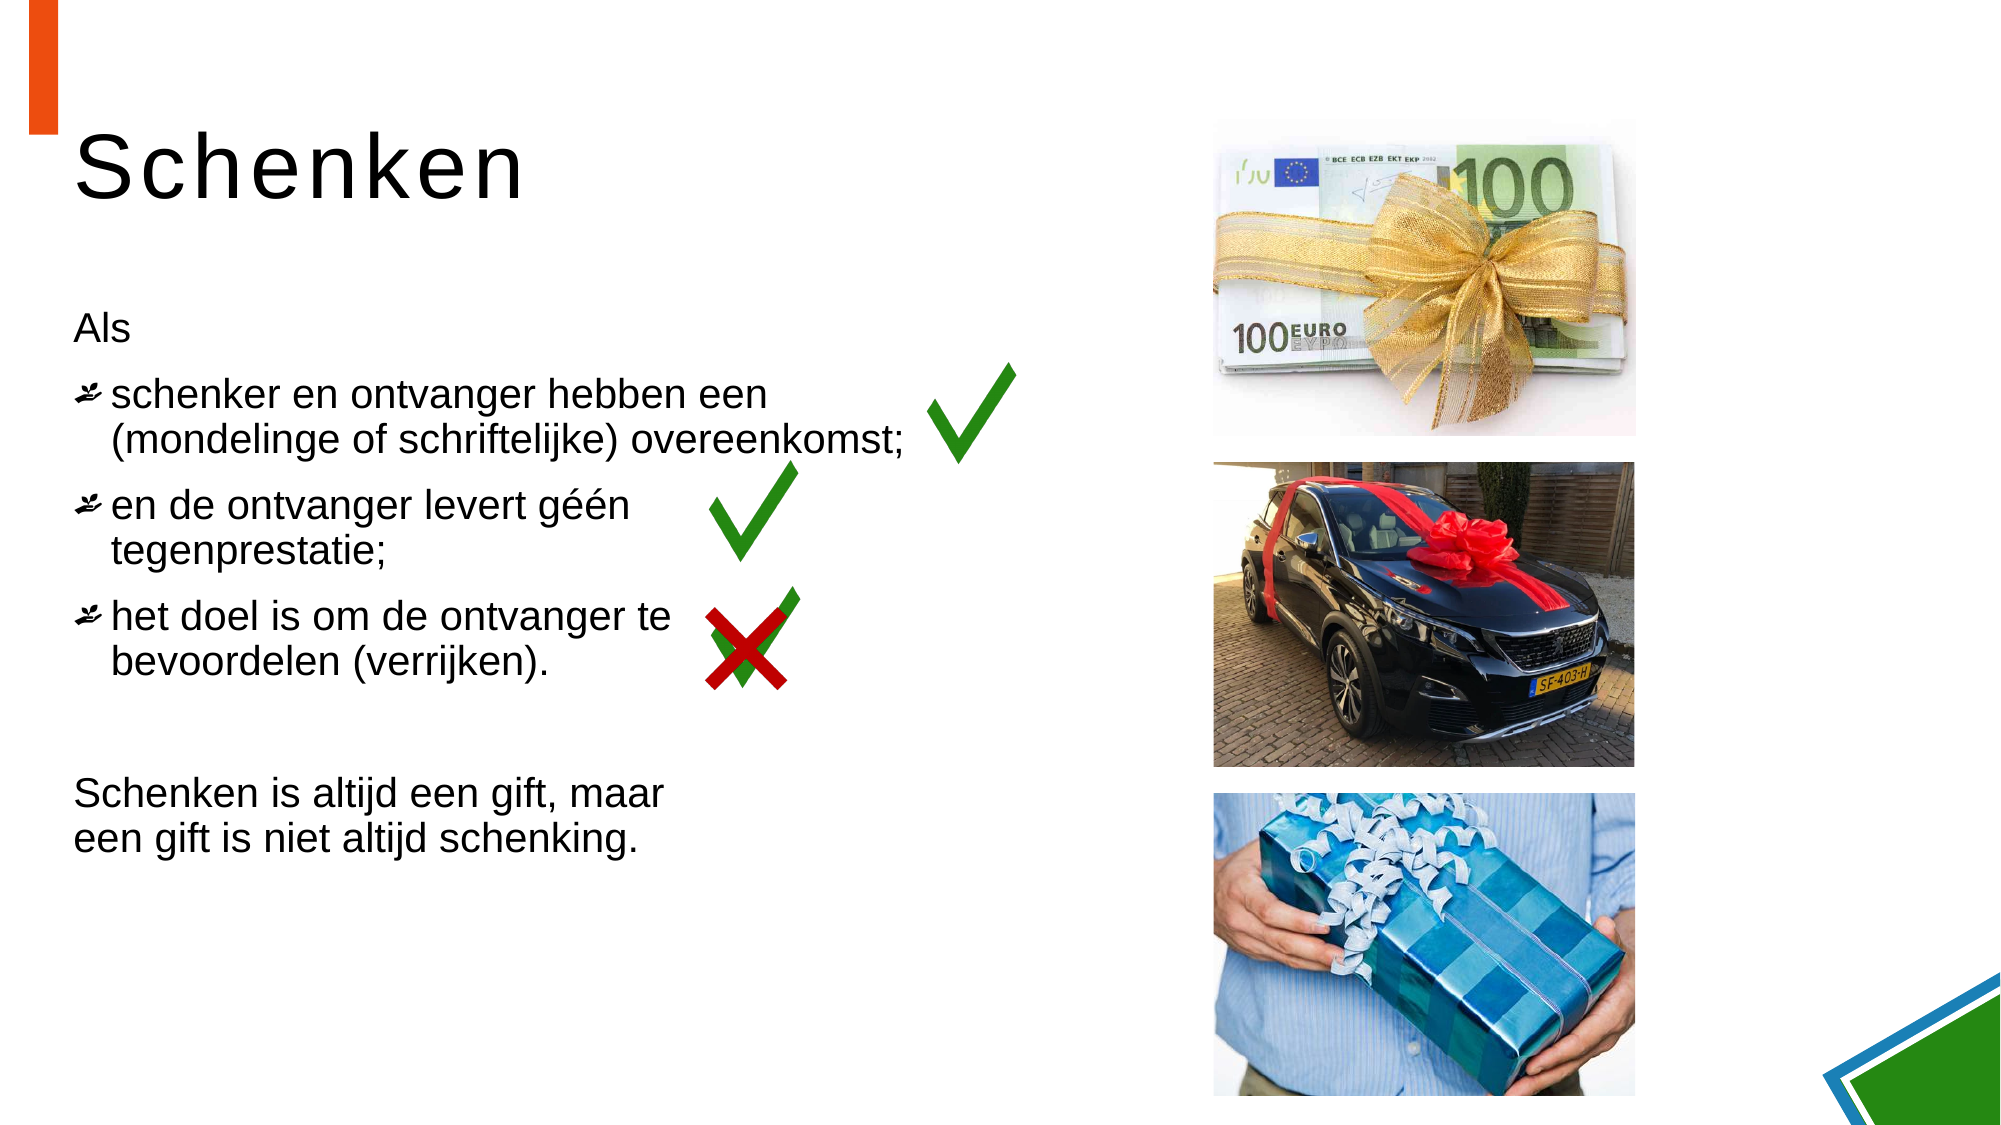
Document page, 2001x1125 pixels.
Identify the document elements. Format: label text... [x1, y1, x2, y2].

picture [690, 435, 802, 712]
picture [1213, 462, 1635, 767]
picture [1213, 793, 1636, 1098]
title Schenken [58, 59, 1945, 278]
list Als schenker en ontvanger hebben een (mondelinge of schriftelijke) overeenkomst; en de ontvanger levert géén tegenprestatie; het doel is om de ontvanger te bevoordelen (verrijken). Schenken is altijd een gift, maar een gift is niet altijd schenking. [58, 299, 926, 1066]
picture [73, 489, 103, 519]
picture [925, 337, 1018, 488]
picture [73, 378, 103, 408]
picture [73, 600, 103, 630]
picture [1213, 119, 1636, 436]
